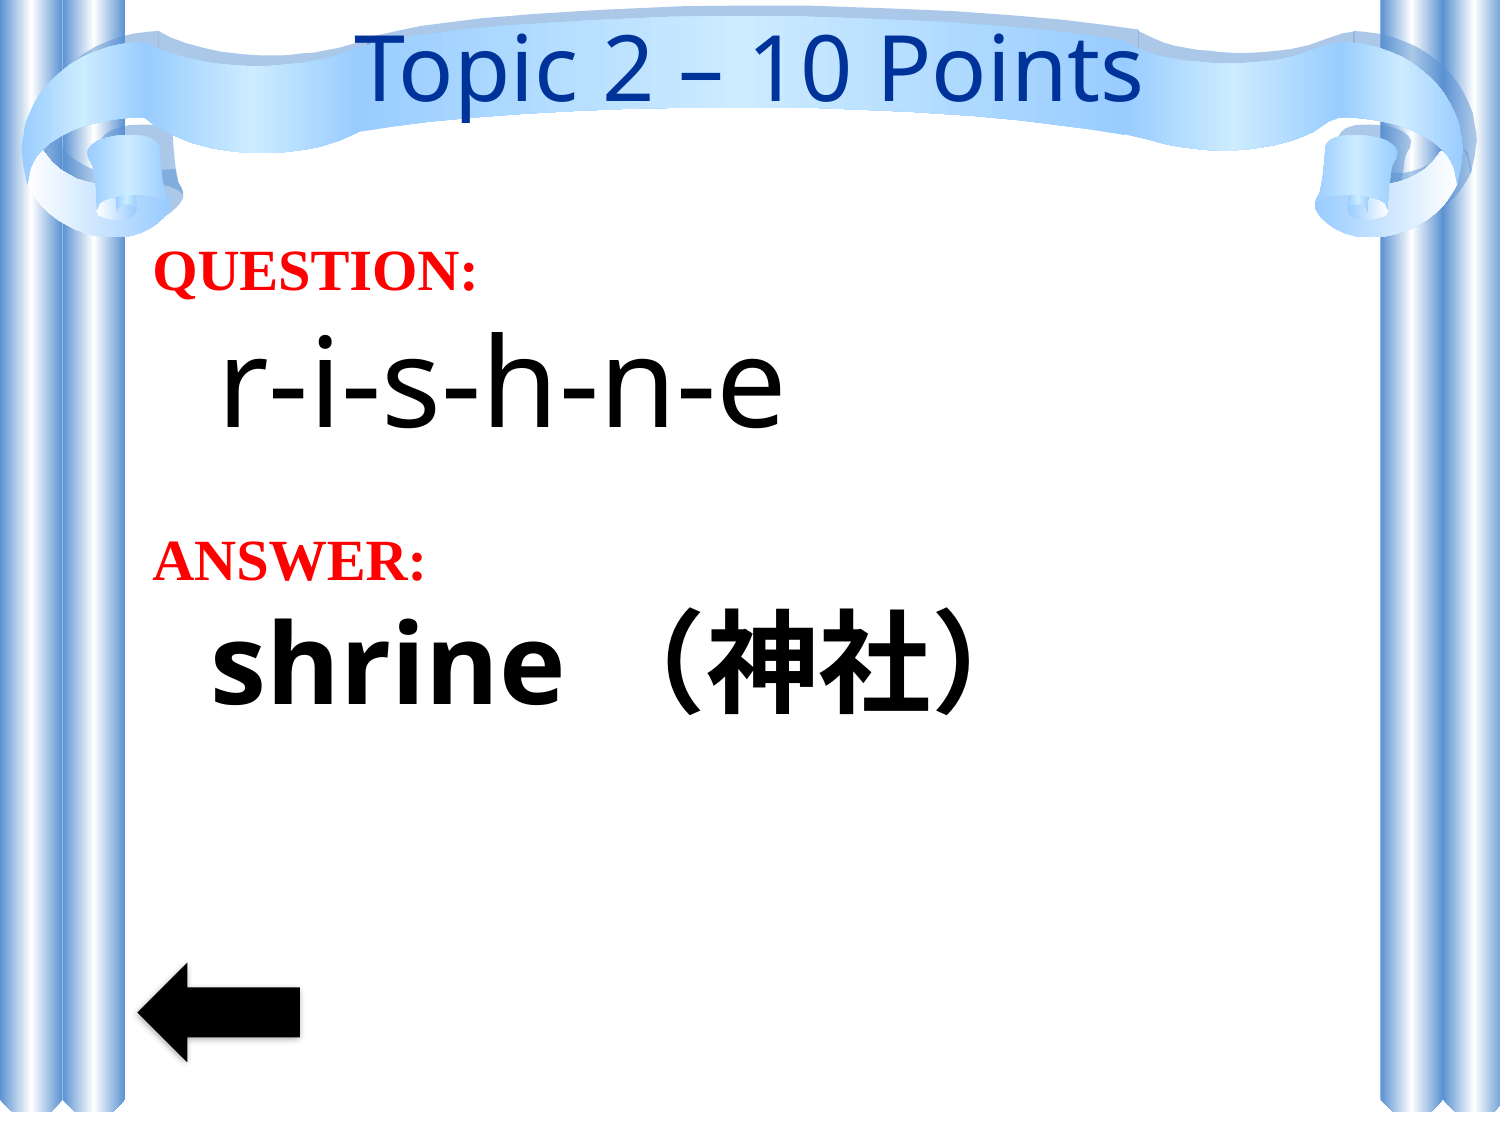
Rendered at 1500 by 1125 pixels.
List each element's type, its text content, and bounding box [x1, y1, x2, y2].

text_box QUESTION: r-i-s-h-n-e ANSWER: shrine（神社） [137, 224, 1375, 870]
text_box [137, 962, 300, 1063]
title Topic 2 – 10 Points [74, 0, 1426, 131]
